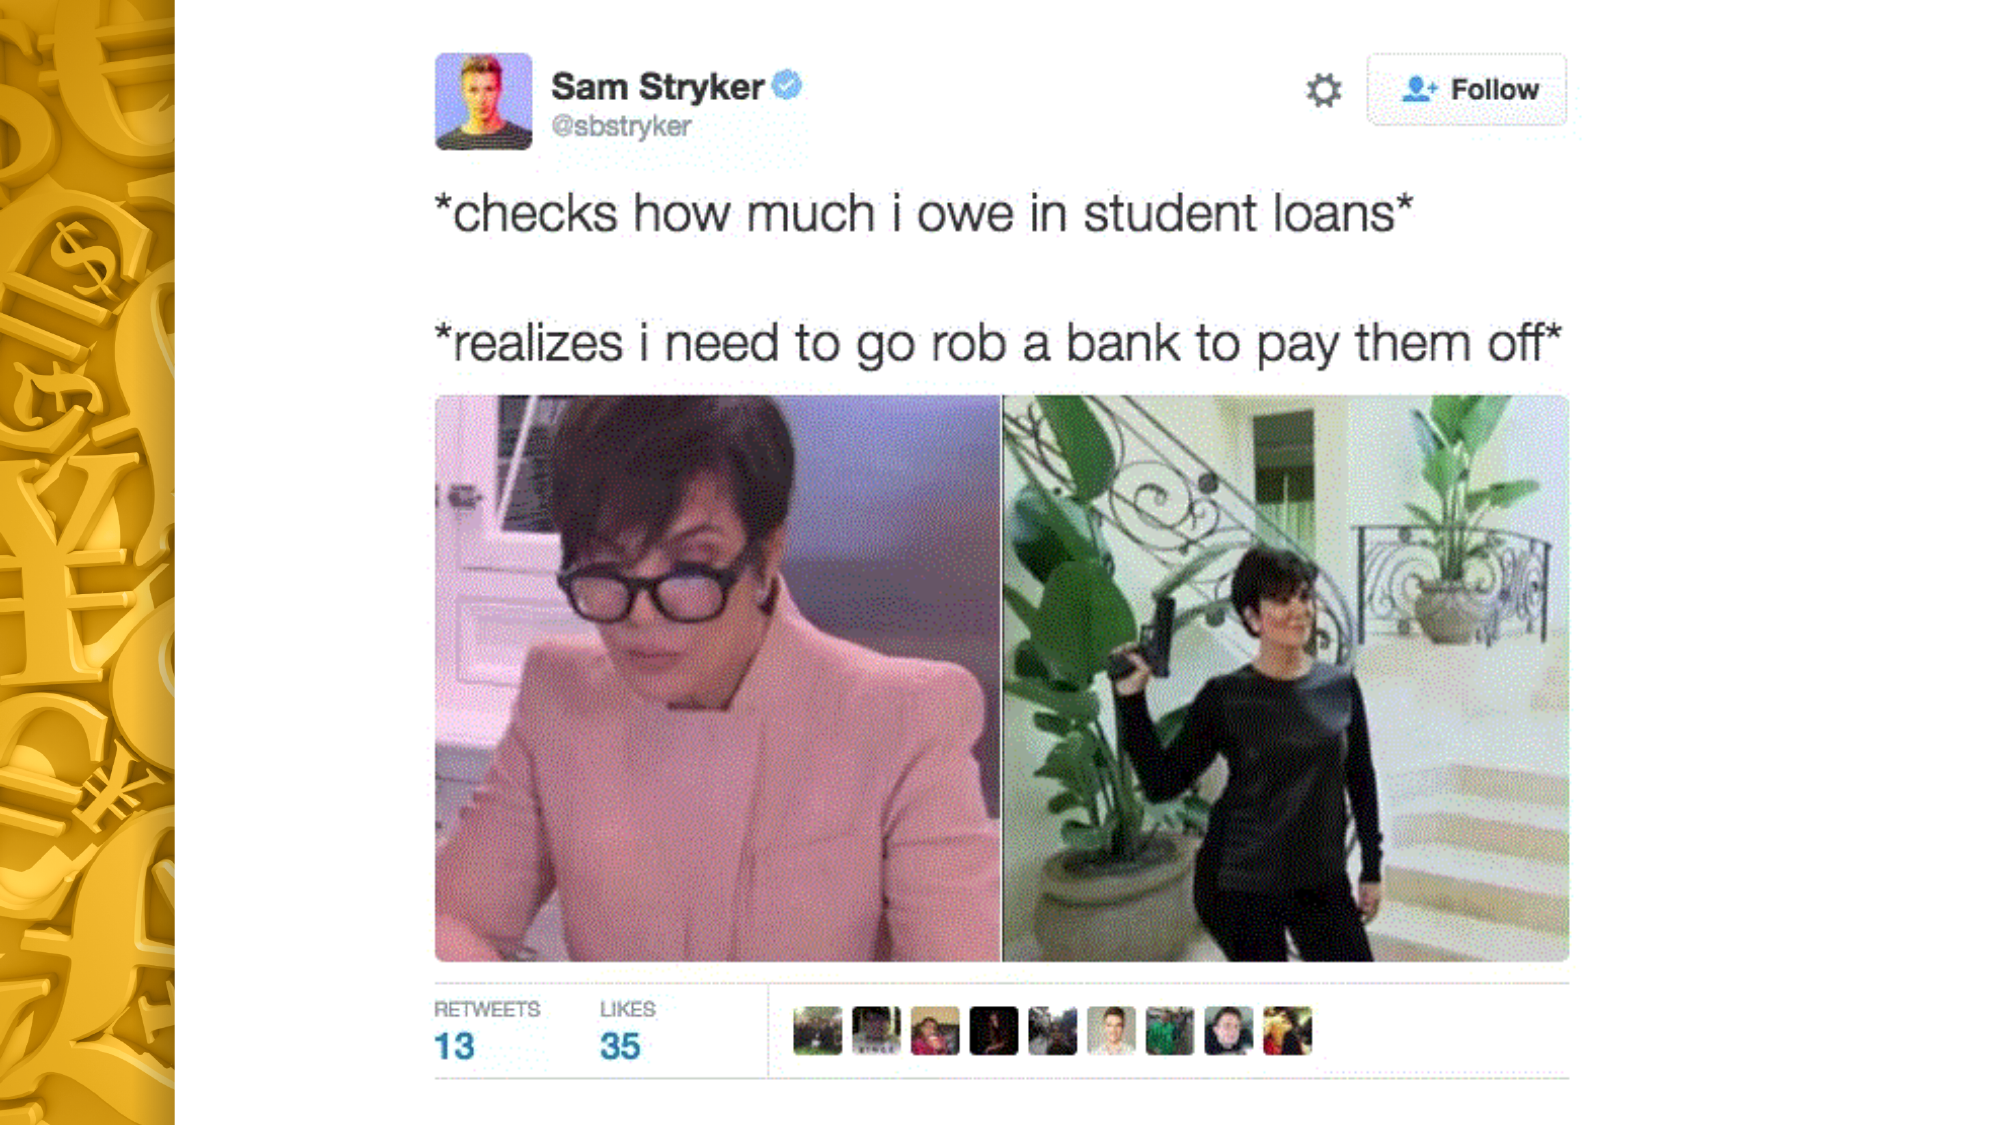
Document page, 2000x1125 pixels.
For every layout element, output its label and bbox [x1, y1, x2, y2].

picture [0, 0, 175, 1125]
picture [387, 17, 1588, 1086]
